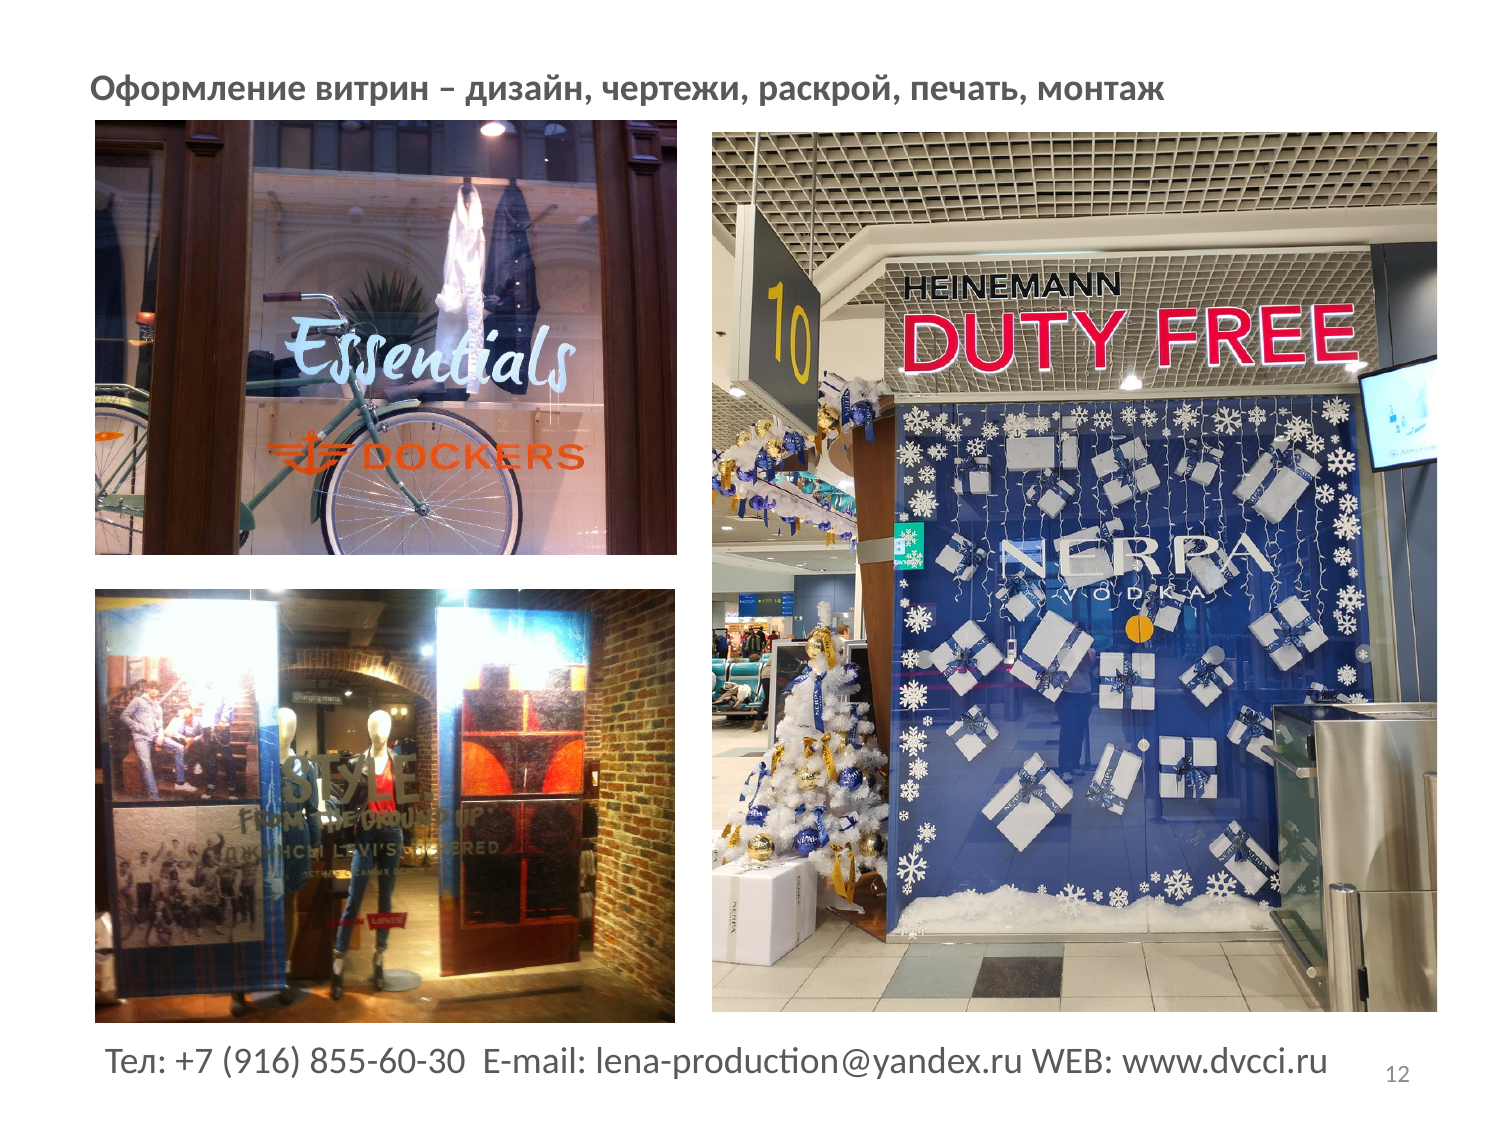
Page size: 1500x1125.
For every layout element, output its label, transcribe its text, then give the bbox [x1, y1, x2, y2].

slide_number 12 [1074, 1042, 1425, 1103]
picture [95, 589, 675, 1023]
title Оформление витрин – дизайн, чертежи, раскрой, печать, монтаж [75, 45, 1425, 126]
picture [711, 131, 1438, 1012]
picture [95, 119, 677, 555]
text_box Тел: +7 (916) 855-60-30 E-mail: lena-production@yandex.ru WEB: www.dvcci.ru [60, 1028, 1374, 1088]
